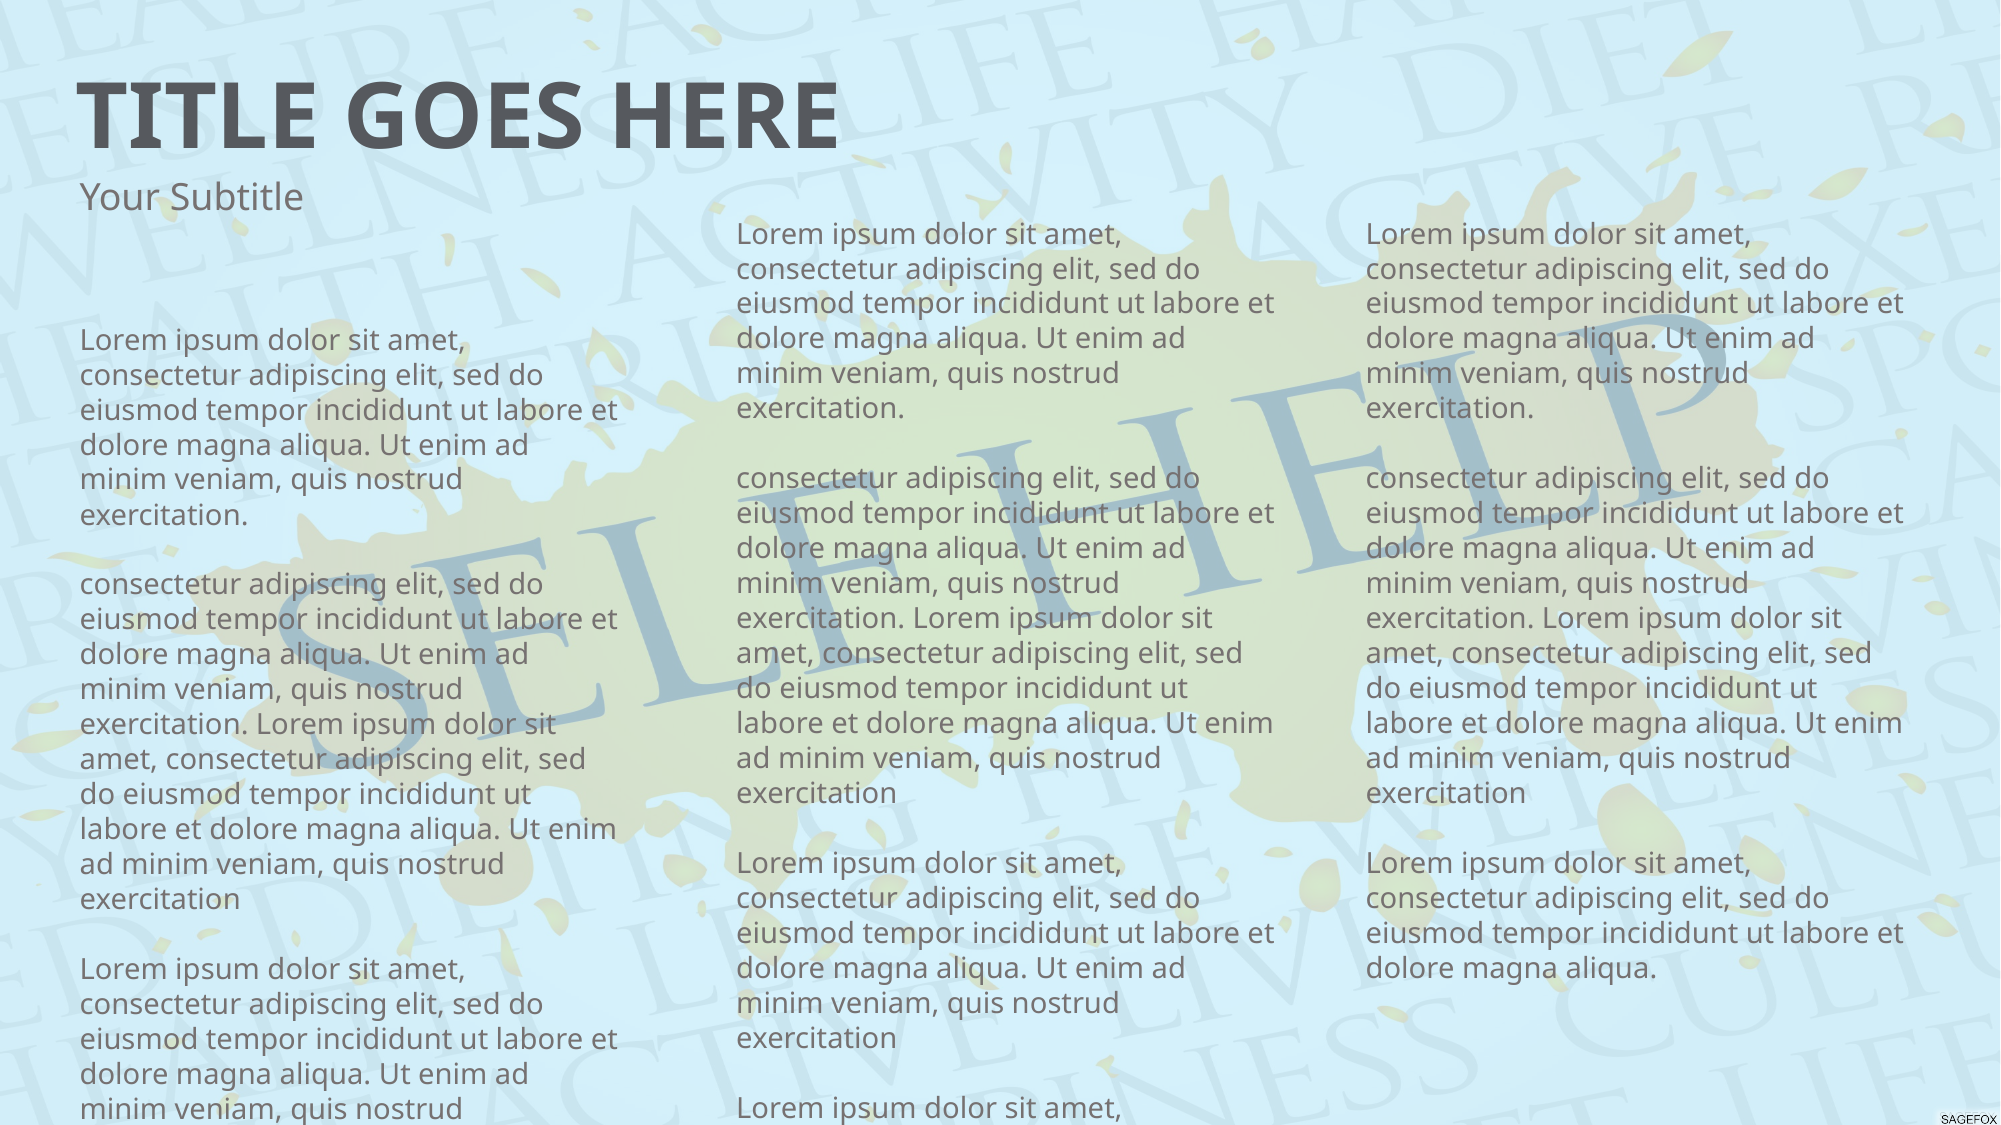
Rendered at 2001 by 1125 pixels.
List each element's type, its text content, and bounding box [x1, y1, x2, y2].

picture [1938, 1114, 1999, 1125]
text_box Lorem ipsum dolor sit amet, consectetur adipiscing elit, sed do eiusmod tempor incididunt ut labore et dolore magna aliqua. Ut enim ad minim veniam, quis nostrud exercitation. consectetur adipiscing elit, sed do eiusmod tempor incididunt ut labore et dolore magna aliqua. Ut enim ad minim veniam, quis nostrud exercitation. Lorem ipsum dolor sit amet, consectetur adipiscing elit, sed do eiusmod tempor incididunt ut labore et dolore magna aliqua. Ut enim ad minim veniam, quis nostrud exercitation Lorem ipsum dolor sit amet, consectetur adipiscing elit, sed do eiusmod tempor incididunt ut labore et dolore magna aliqua. [1350, 207, 1921, 992]
text_box Lorem ipsum dolor sit amet, consectetur adipiscing elit, sed do eiusmod tempor incididunt ut labore et dolore magna aliqua. Ut enim ad minim veniam, quis nostrud exercitation. consectetur adipiscing elit, sed do eiusmod tempor incididunt ut labore et dolore magna aliqua. Ut enim ad minim veniam, quis nostrud exercitation. Lorem ipsum dolor sit amet, consectetur adipiscing elit, sed do eiusmod tempor incididunt ut labore et dolore magna aliqua. Ut enim ad minim veniam, quis nostrud exercitation Lorem ipsum dolor sit amet, consectetur adipiscing elit, sed do eiusmod tempor incididunt ut labore et dolore magna aliqua. Ut enim ad minim veniam, quis nostrud exercitation. [64, 313, 635, 1125]
text_box Lorem ipsum dolor sit amet, consectetur adipiscing elit, sed do eiusmod tempor incididunt ut labore et dolore magna aliqua. Ut enim ad minim veniam, quis nostrud exercitation. consectetur adipiscing elit, sed do eiusmod tempor incididunt ut labore et dolore magna aliqua. Ut enim ad minim veniam, quis nostrud exercitation. Lorem ipsum dolor sit amet, consectetur adipiscing elit, sed do eiusmod tempor incididunt ut labore et dolore magna aliqua. Ut enim ad minim veniam, quis nostrud exercitation Lorem ipsum dolor sit amet, consectetur adipiscing elit, sed do eiusmod tempor incididunt ut labore et dolore magna aliqua. Ut enim ad minim veniam, quis nostrud exercitation Lorem ipsum dolor sit amet, consectetur adipiscing elit, sed do eiusmod. [721, 207, 1292, 1125]
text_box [60, 49, 1020, 227]
